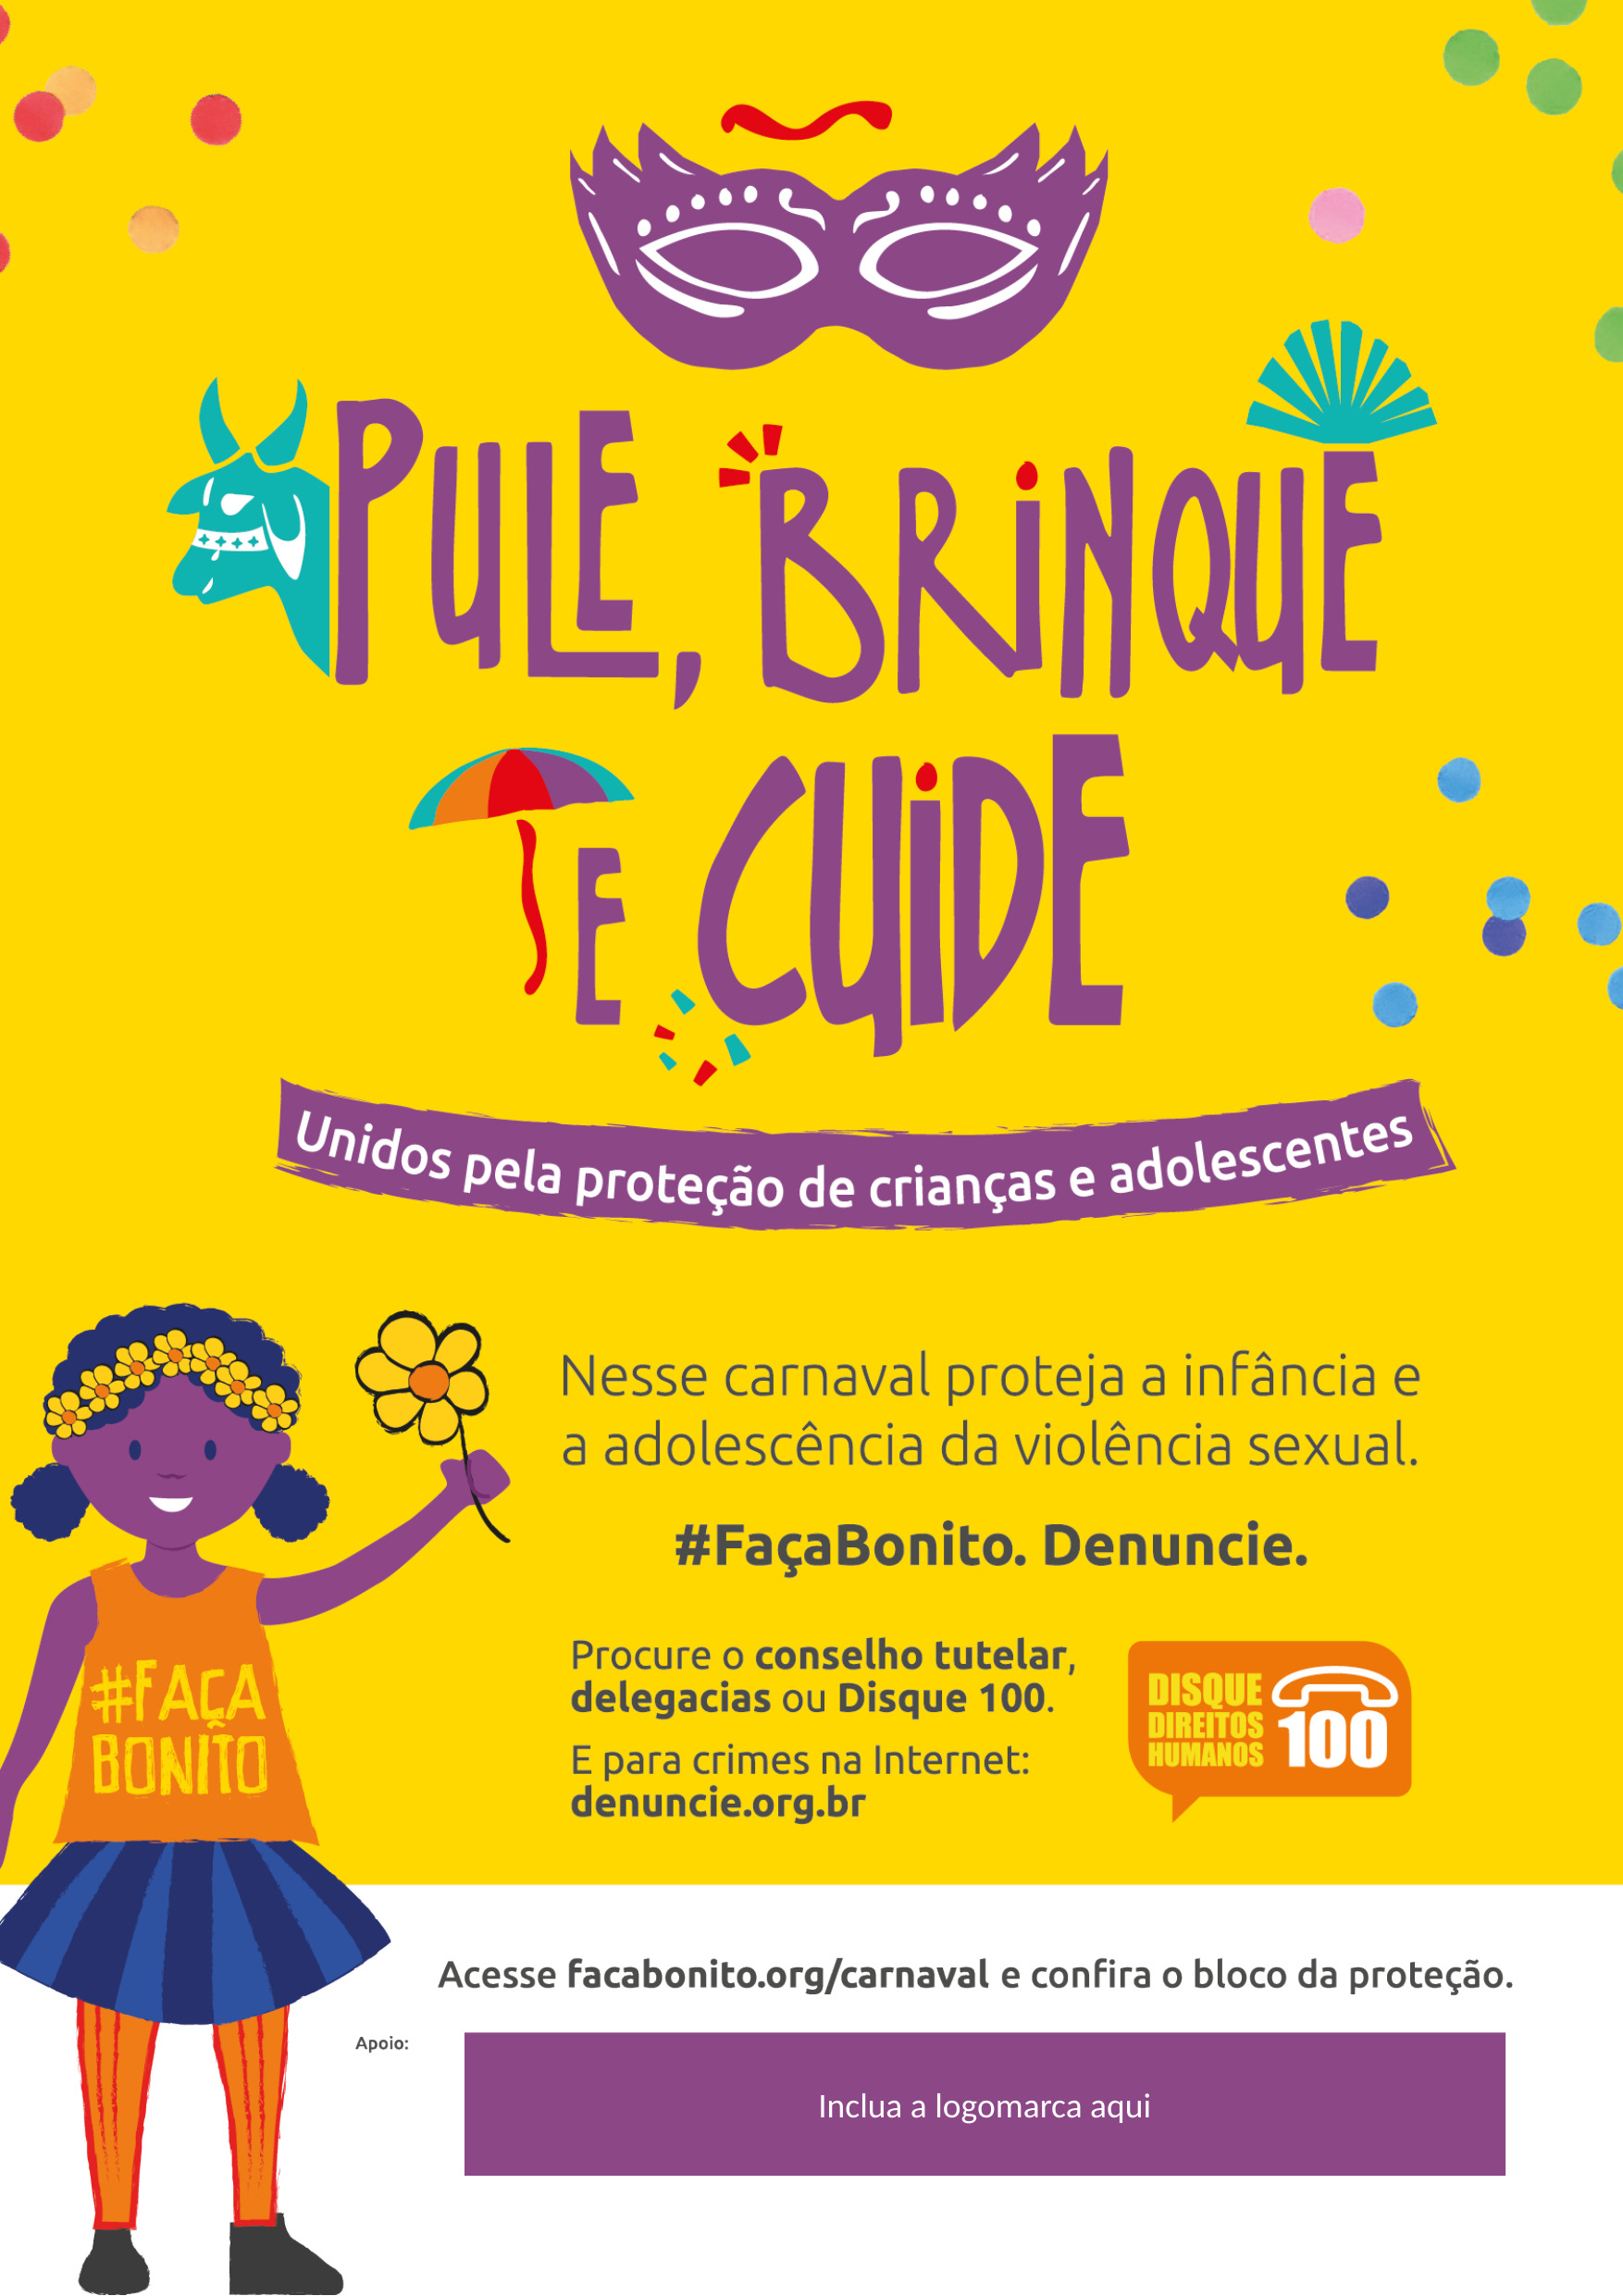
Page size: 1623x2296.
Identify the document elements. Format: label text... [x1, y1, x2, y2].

text_box Inclua a logomarca aqui [464, 2031, 1506, 2177]
picture [0, 0, 1623, 2295]
